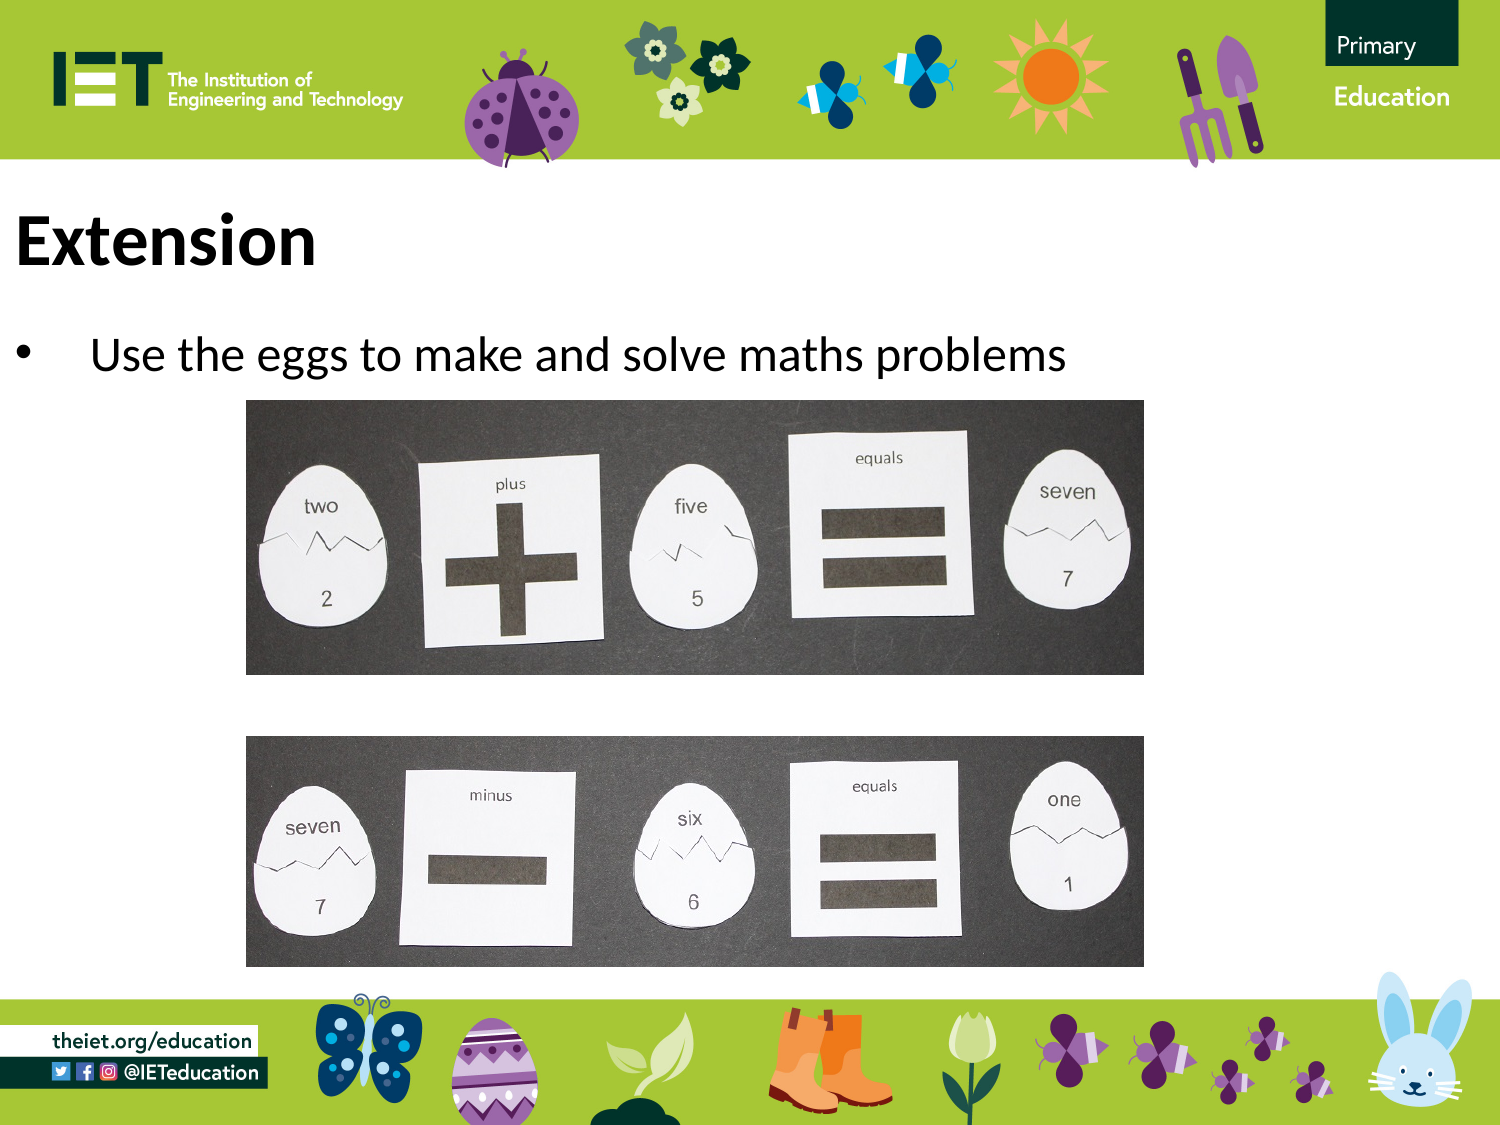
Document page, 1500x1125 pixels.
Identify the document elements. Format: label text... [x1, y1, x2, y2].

text_box Use the eggs to make and solve maths problems [0, 313, 1189, 389]
text_box Extension [0, 193, 1374, 305]
picture [0, 0, 1500, 1125]
